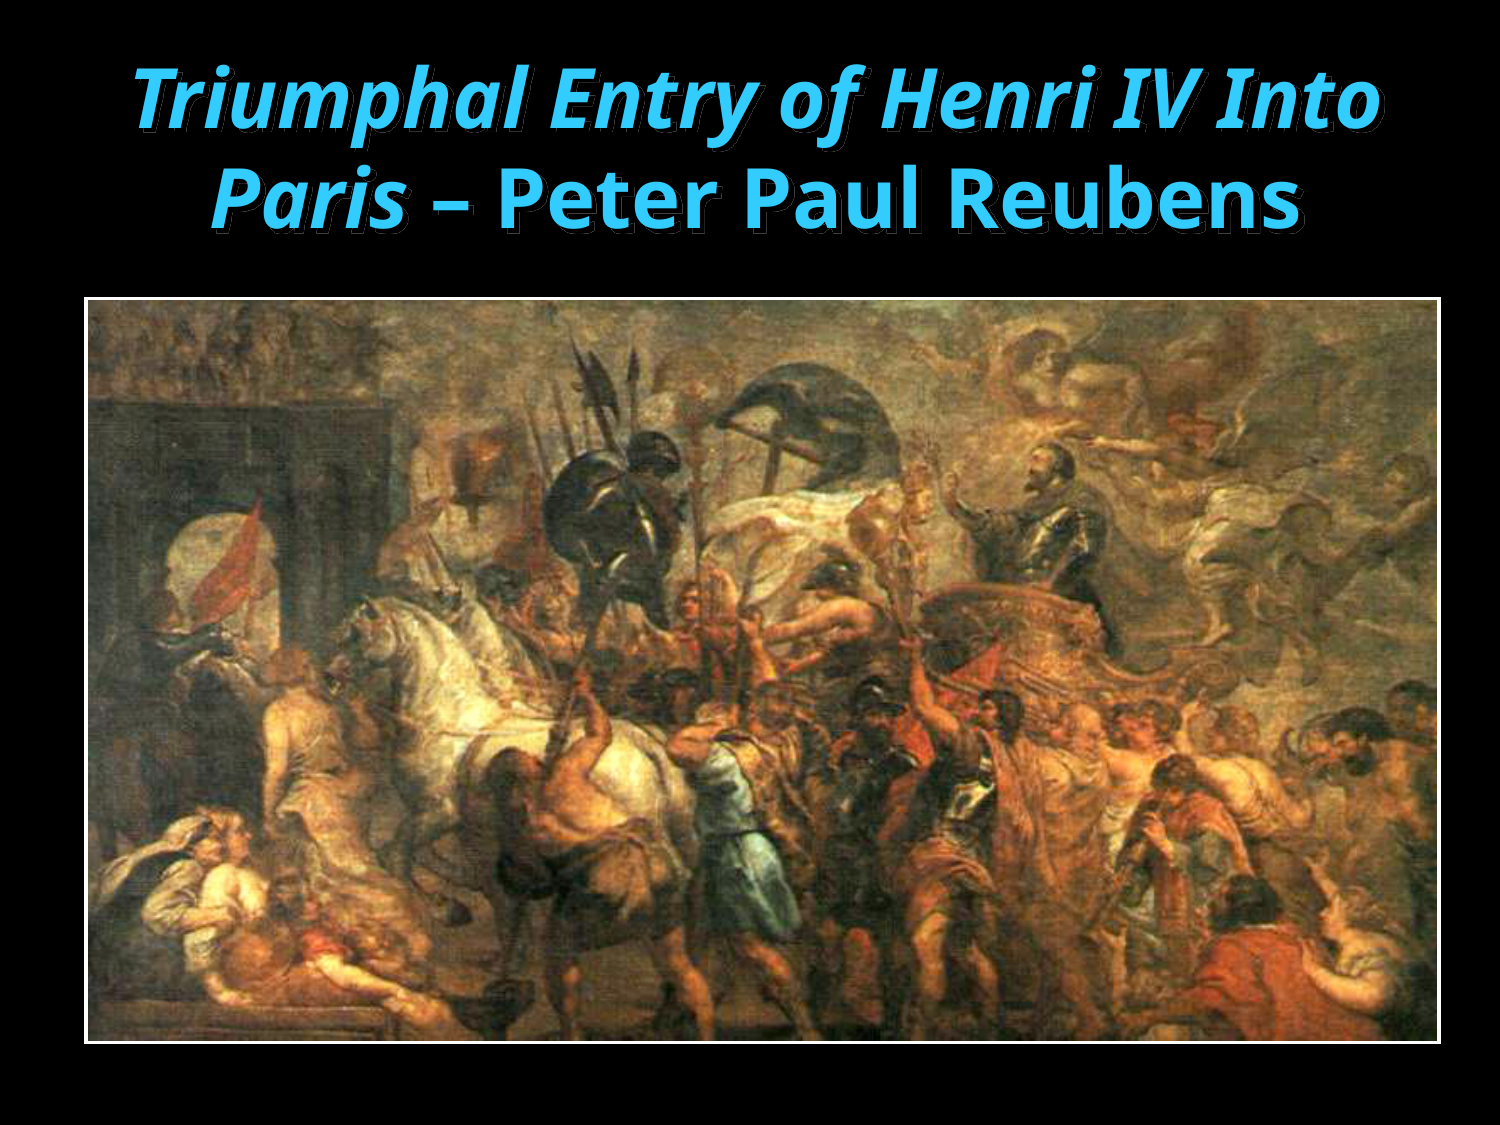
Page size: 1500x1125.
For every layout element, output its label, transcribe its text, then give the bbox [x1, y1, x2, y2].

picture [87, 299, 1438, 1042]
text_box Triumphal Entry of Henri IV Into Paris – Peter Paul Reubens [24, 37, 1488, 253]
